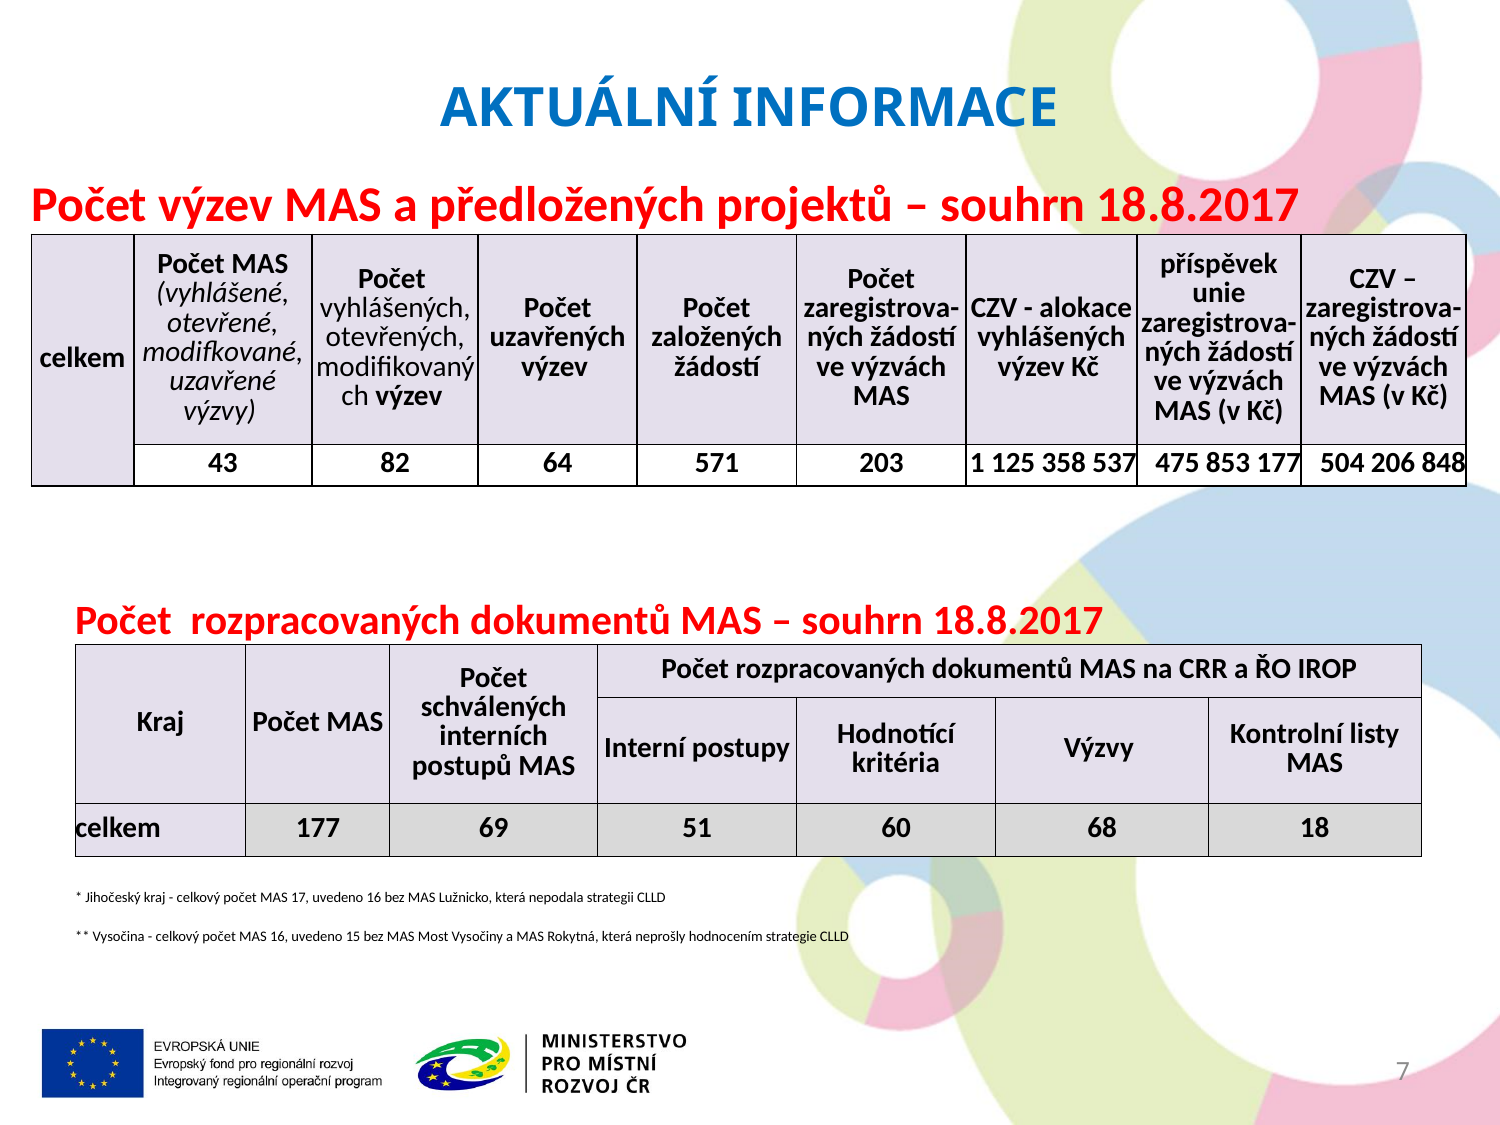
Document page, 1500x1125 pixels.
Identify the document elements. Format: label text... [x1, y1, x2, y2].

table_cell CZV - alokace vyhlášených výzev Kč [967, 235, 1136, 444]
table_cell Počet vyhlášených, otevřených, modifikovaných výzev [313, 235, 477, 444]
table_cell Hodnotící kritéria [797, 698, 995, 803]
table_cell Výzvy [996, 698, 1208, 803]
table_cell Interní postupy [598, 698, 796, 803]
table_cell Kontrolní listy MAS [1209, 698, 1421, 803]
table_cell Počet schválených interních postupů MAS [390, 645, 597, 803]
table_cell Počet MAS [246, 645, 389, 803]
table_cell 69 [390, 804, 597, 856]
table_cell celkem [76, 804, 245, 856]
table_cell 475 853 177 [1138, 445, 1300, 485]
table_cell * Jihočeský kraj - celkový počet MAS 17, uvedeno 16 bez MAS Lužnicko, která nepodala strategii CLLD [75, 857, 1421, 906]
table_cell 18 [1209, 804, 1421, 856]
table_cell celkem [32, 235, 133, 485]
table_cell 504 206 848 [1302, 445, 1465, 485]
picture [0, 0, 1500, 1125]
slide_number 7 [1074, 1042, 1425, 1103]
table_cell CZV – zaregistrova-ných žádostí ve výzvách MAS (v Kč) [1302, 235, 1465, 444]
table_cell 60 [797, 804, 995, 856]
table_cell 203 [797, 445, 965, 485]
table_header Počet rozpracovaných dokumentů MAS – souhrn 18.8.2017 [75, 592, 1421, 644]
table_cell ** Vysočina - celkový počet MAS 16, uvedeno 15 bez MAS Most Vysočiny a MAS Rokytná, která neprošly hodnocením strategie CLLD [75, 906, 1421, 970]
table_cell Počet zaregistrova-ných žádostí ve výzvách MAS [797, 235, 965, 444]
table_cell Počet založených žádostí [638, 235, 796, 444]
table_cell 68 [996, 804, 1208, 856]
table_cell 43 [135, 445, 311, 485]
table_cell 571 [638, 445, 796, 485]
table_cell 1 125 358 537 [967, 445, 1136, 485]
table_cell 64 [479, 445, 636, 485]
table_cell 82 [313, 445, 477, 485]
title Aktuální informace [75, 45, 1425, 165]
table_cell 177 [246, 804, 389, 856]
table_cell Počet rozpracovaných dokumentů MAS na CRR a ŘO IROP [598, 645, 1421, 697]
table_cell 51 [598, 804, 796, 856]
table_cell Počet MAS (vyhlášené, otevřené, modifkované, uzavřené výzvy) [135, 235, 311, 444]
table_cell příspěvek unie zaregistrova-ných žádostí ve výzvách MAS (v Kč) [1138, 235, 1300, 444]
table_header Počet výzev MAS a předložených projektů – souhrn 18.8.2017 [31, 170, 1466, 234]
table_cell Počet uzavřených výzev [479, 235, 636, 444]
table_cell Kraj [76, 645, 245, 803]
